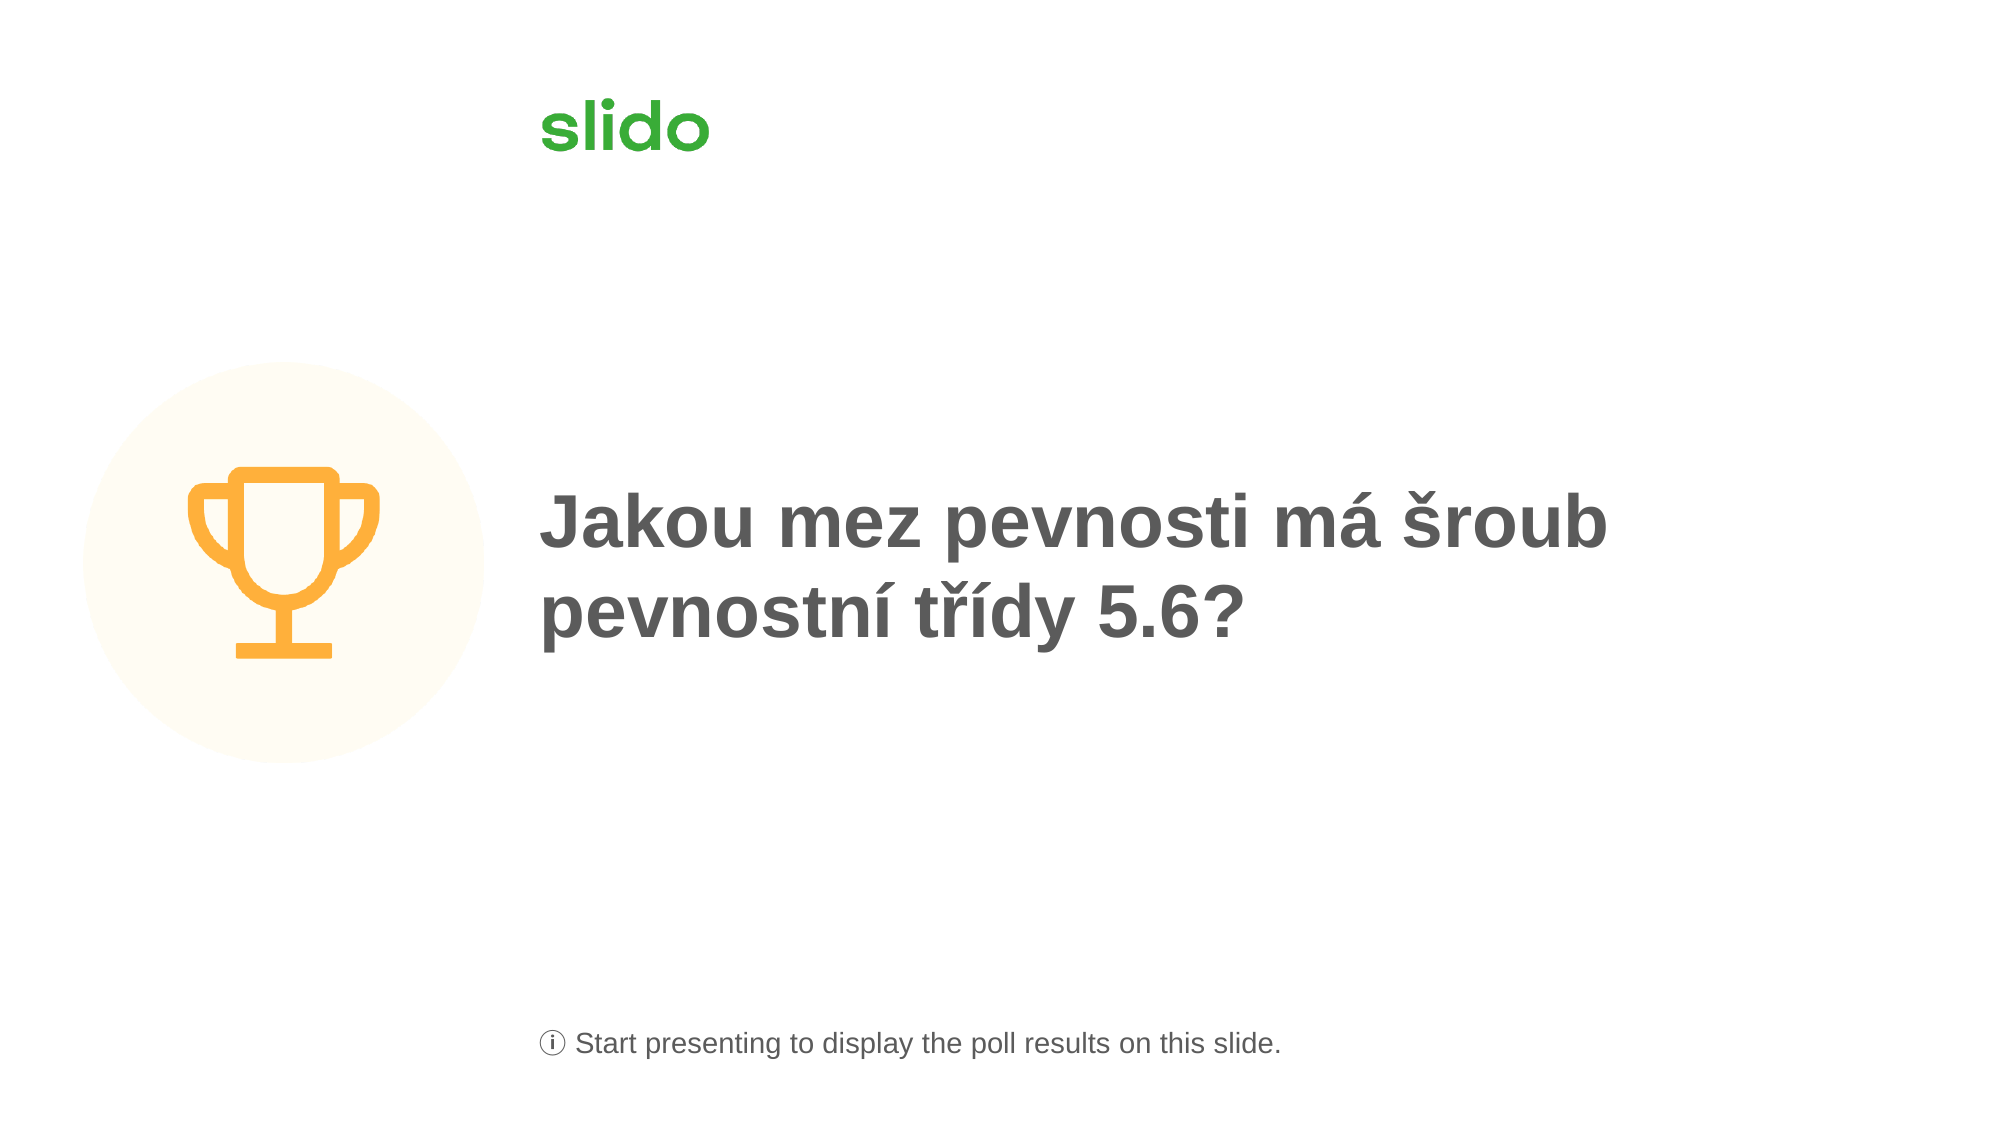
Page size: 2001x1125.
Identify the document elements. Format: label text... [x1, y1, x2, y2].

picture [524, 83, 726, 168]
text_box Jakou mez pevnosti má šroub pevnostní třídy 5.6? [523, 420, 1919, 705]
text_box ⓘ Start presenting to display the poll results on this slide. [523, 998, 1960, 1086]
picture [83, 362, 484, 763]
